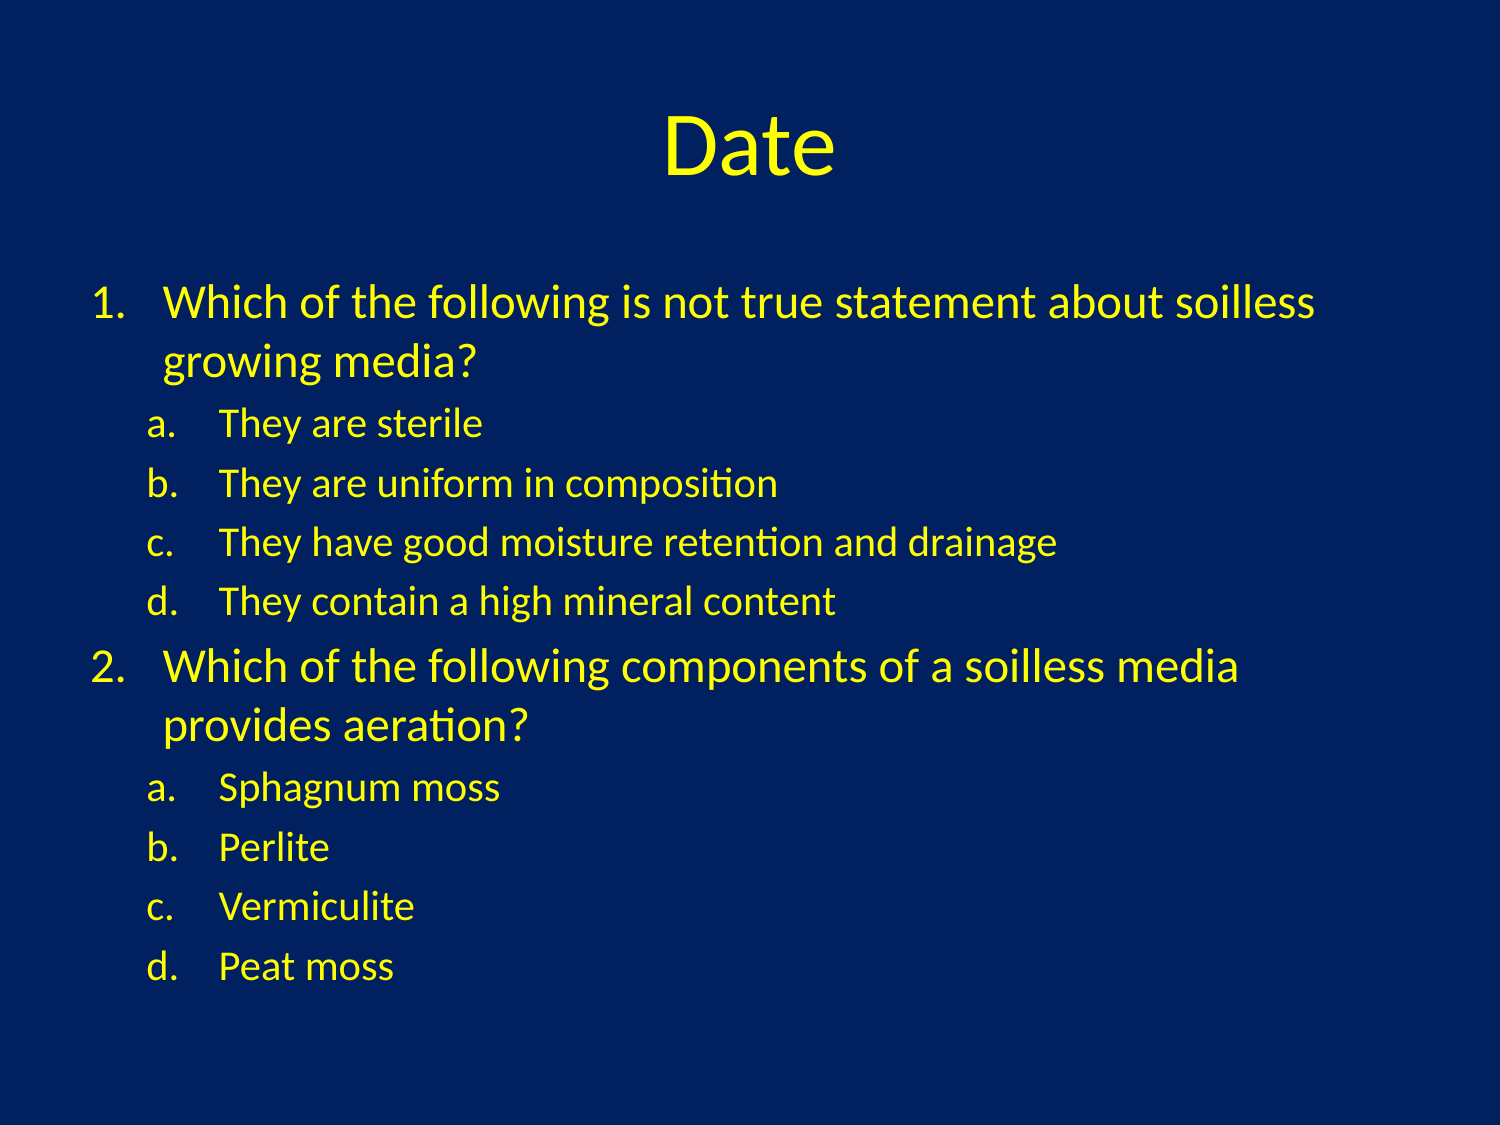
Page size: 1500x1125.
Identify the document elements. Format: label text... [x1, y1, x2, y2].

list Which of the following is not true statement about soilless growing media? They are sterile They are uniform in composition They have good moisture retention and drainage They contain a high mineral content Which of the following components of a soilless media provides aeration? Sphagnum moss Perlite Vermiculite Peat moss [75, 262, 1425, 1005]
title Date [75, 45, 1425, 233]
